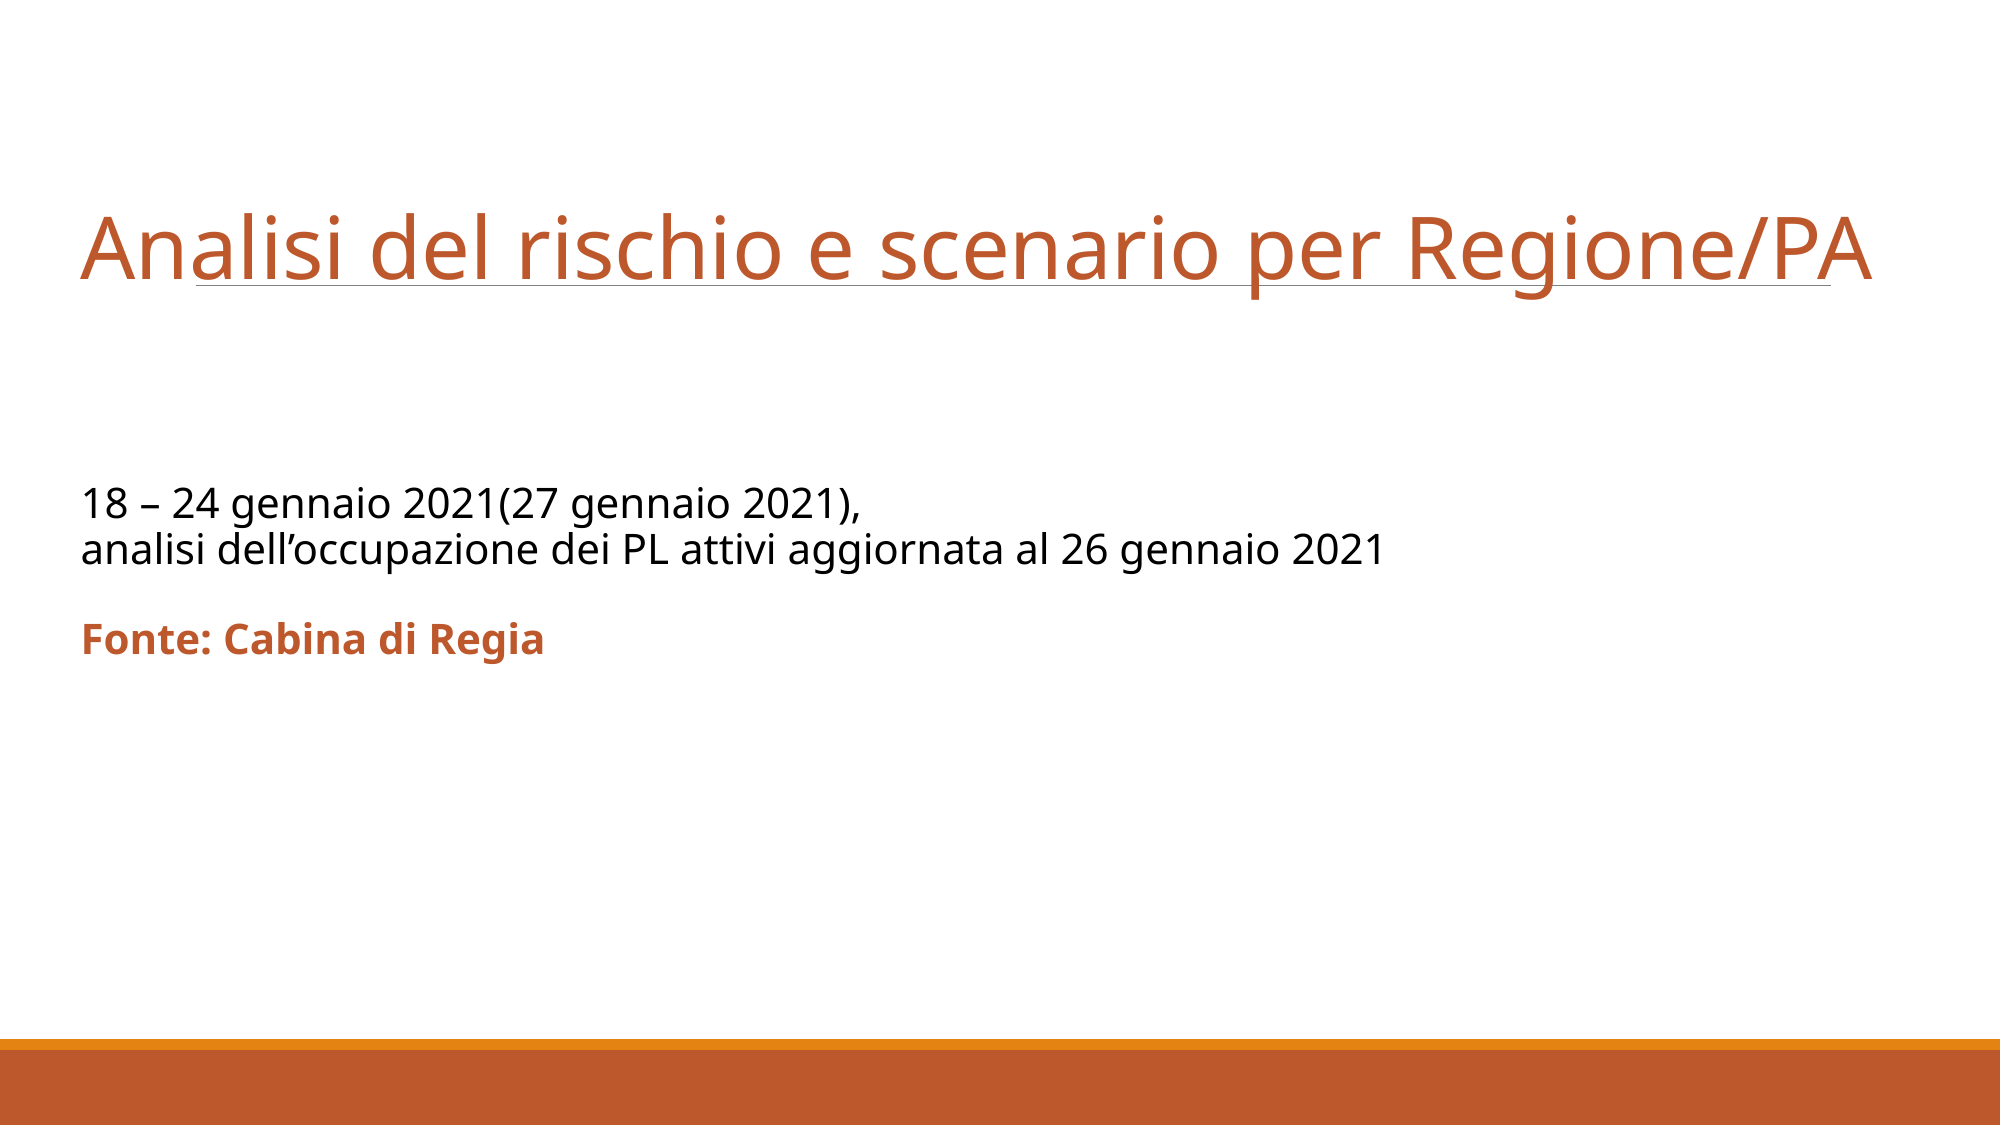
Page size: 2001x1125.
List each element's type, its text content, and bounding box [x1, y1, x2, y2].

text_box Analisi del rischio e scenario per Regione/PA 18 – 24 gennaio 2021(27 gennaio 2021), analisi dell’occupazione dei PL attivi aggiornata al 26 gennaio 2021 Fonte: Cabina di Regia [65, 197, 2000, 686]
